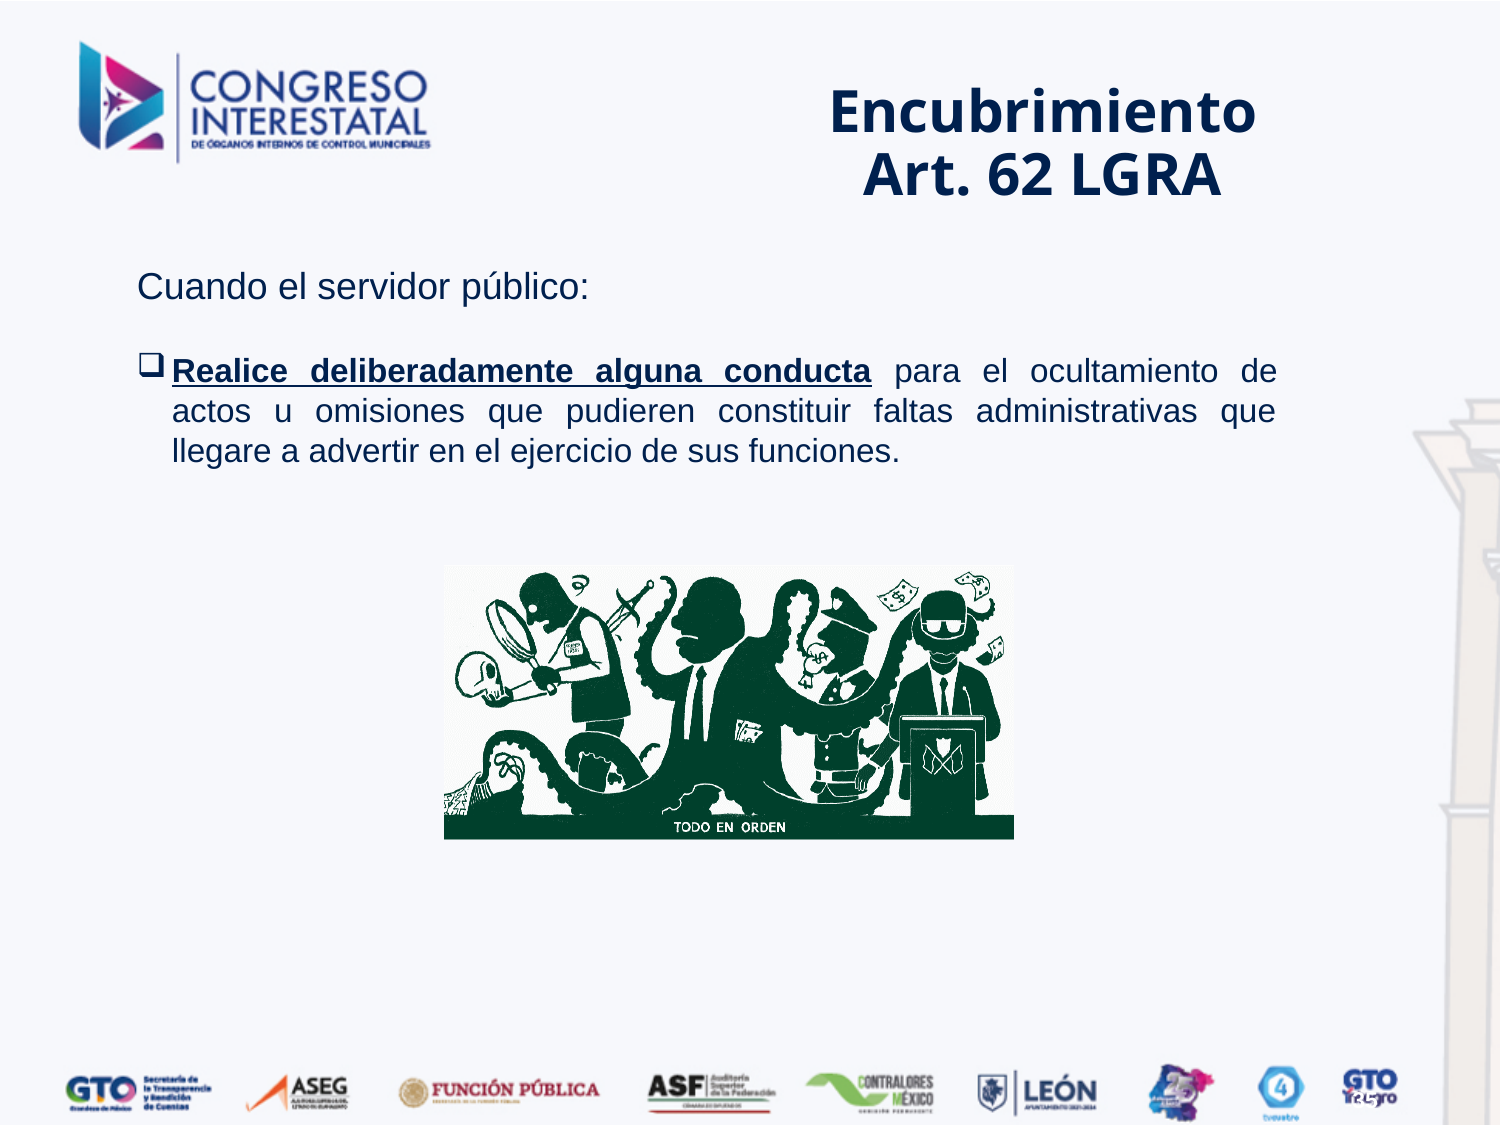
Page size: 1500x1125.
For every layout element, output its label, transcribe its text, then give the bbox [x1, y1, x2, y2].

text_box Realice deliberadamente alguna conducta para el ocultamiento de actos u omisiones que pudieren constituir faltas administrativas que llegare a advertir en el ejercicio de sus funciones. [122, 342, 1293, 477]
slide_number 35 [1337, 1078, 1489, 1125]
text_box Cuando el servidor público: [122, 254, 768, 315]
picture [444, 564, 1015, 840]
text_box Encubrimiento Art. 62 LGRA [792, 74, 1293, 256]
